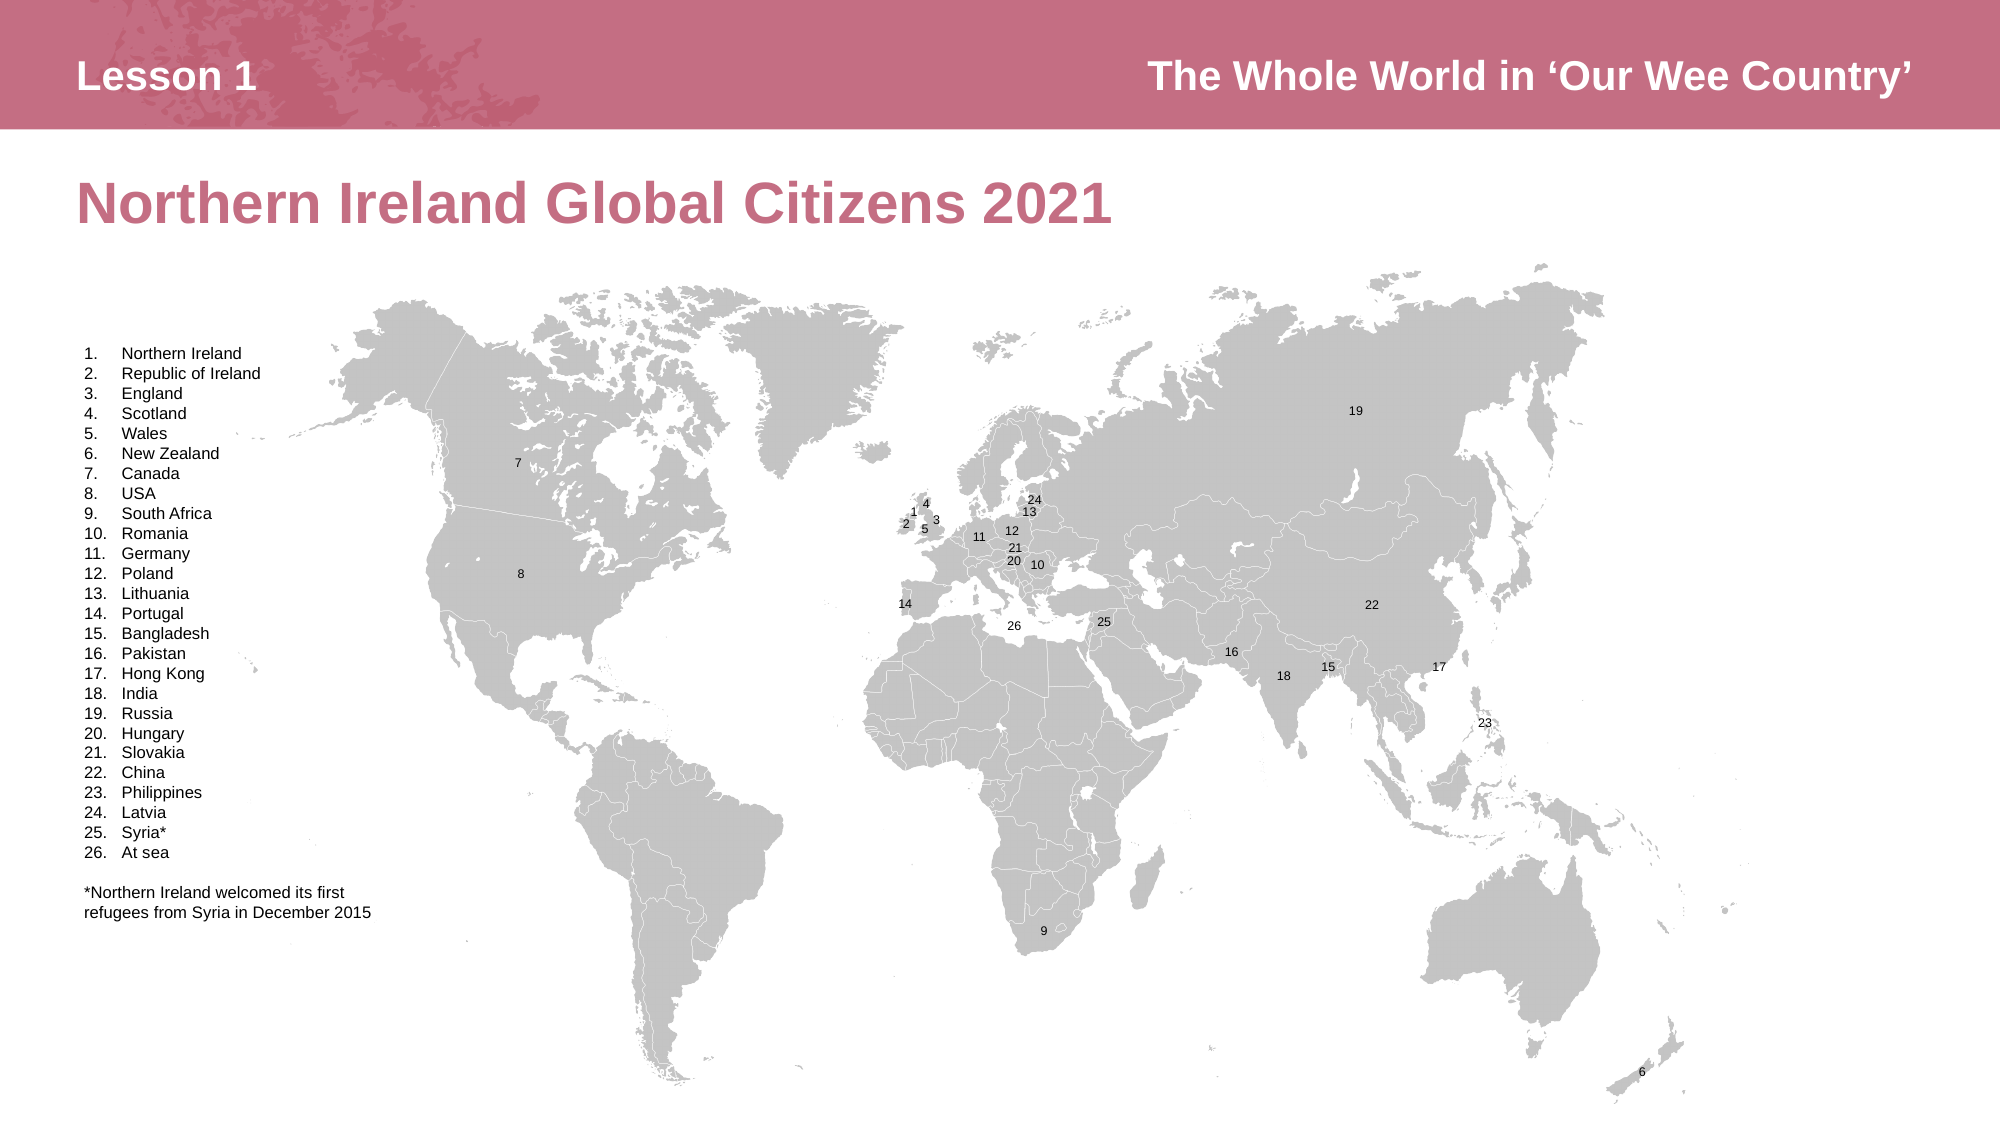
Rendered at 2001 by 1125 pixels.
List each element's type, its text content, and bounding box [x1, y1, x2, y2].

text_box Northern Ireland Global Citizens 2021 [61, 165, 1557, 245]
picture [236, 263, 1749, 1105]
text_box Northern Ireland Republic of Ireland England Scotland Wales New Zealand Canada USA South Africa Romania Germany Poland Lithuania Portugal Bangladesh Pakistan Hong Kong India Russia Hungary Slovakia China Philippines Latvia Syria* At sea *Northern Ireland welcomed its first refugees from Syria in December 2015 [69, 335, 236, 930]
picture [58, 0, 588, 127]
